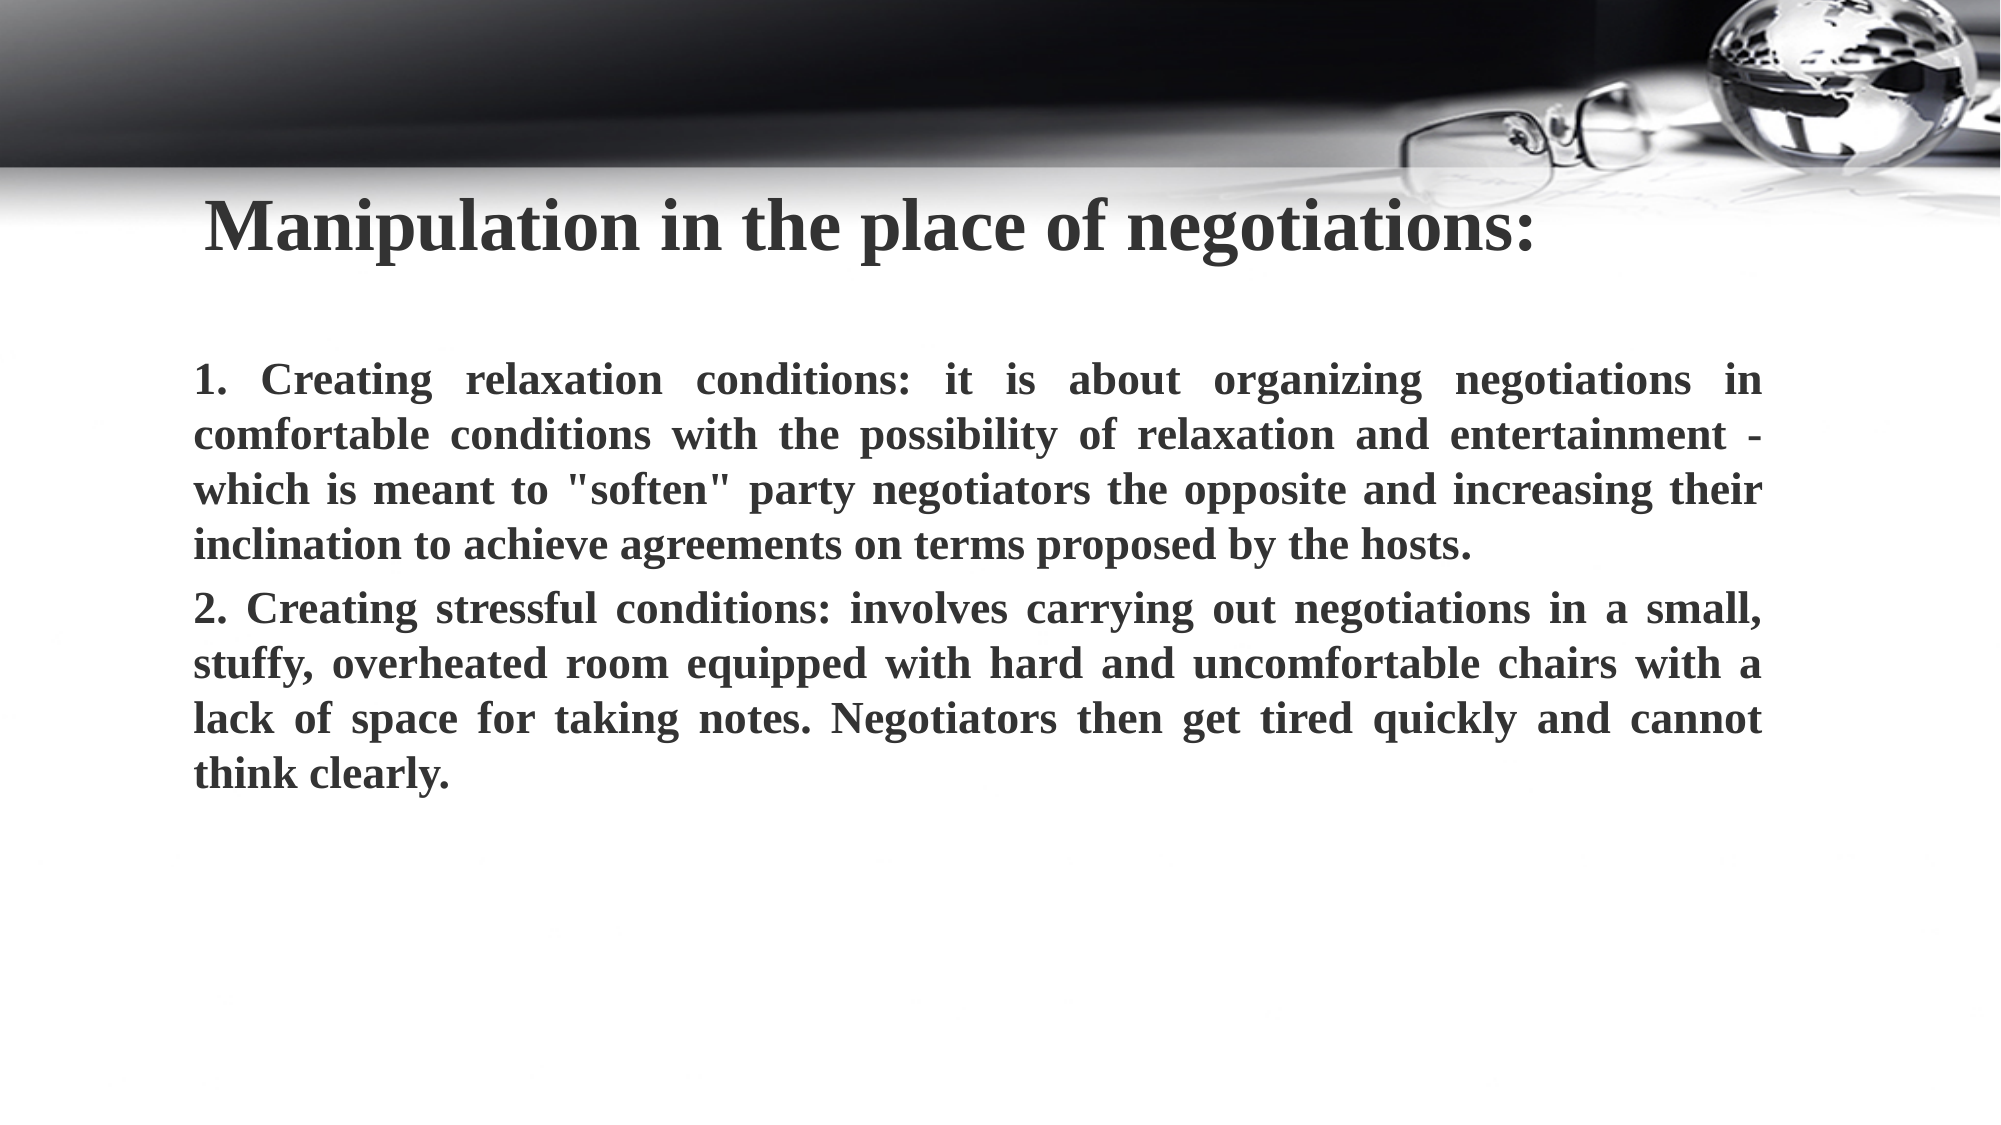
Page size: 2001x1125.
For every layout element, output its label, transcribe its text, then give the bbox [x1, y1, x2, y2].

text_box 1. Creating relaxation conditions: it is about organizing negotiations in comfortable conditions with the possibility of relaxation and entertainment - which is meant to "soften" party negotiators the opposite and increasing their inclination to achieve agreements on terms proposed by the hosts. 2. Creating stressful conditions: involves carrying out negotiations in a small, stuffy, overheated room equipped with hard and uncomfortable chairs with a lack of space for taking notes. Negotiators then get tired quickly and cannot think clearly. [178, 341, 1779, 1029]
picture [0, 0, 2001, 1125]
text_box Manipulation in the place of negotiations: [189, 206, 1790, 325]
